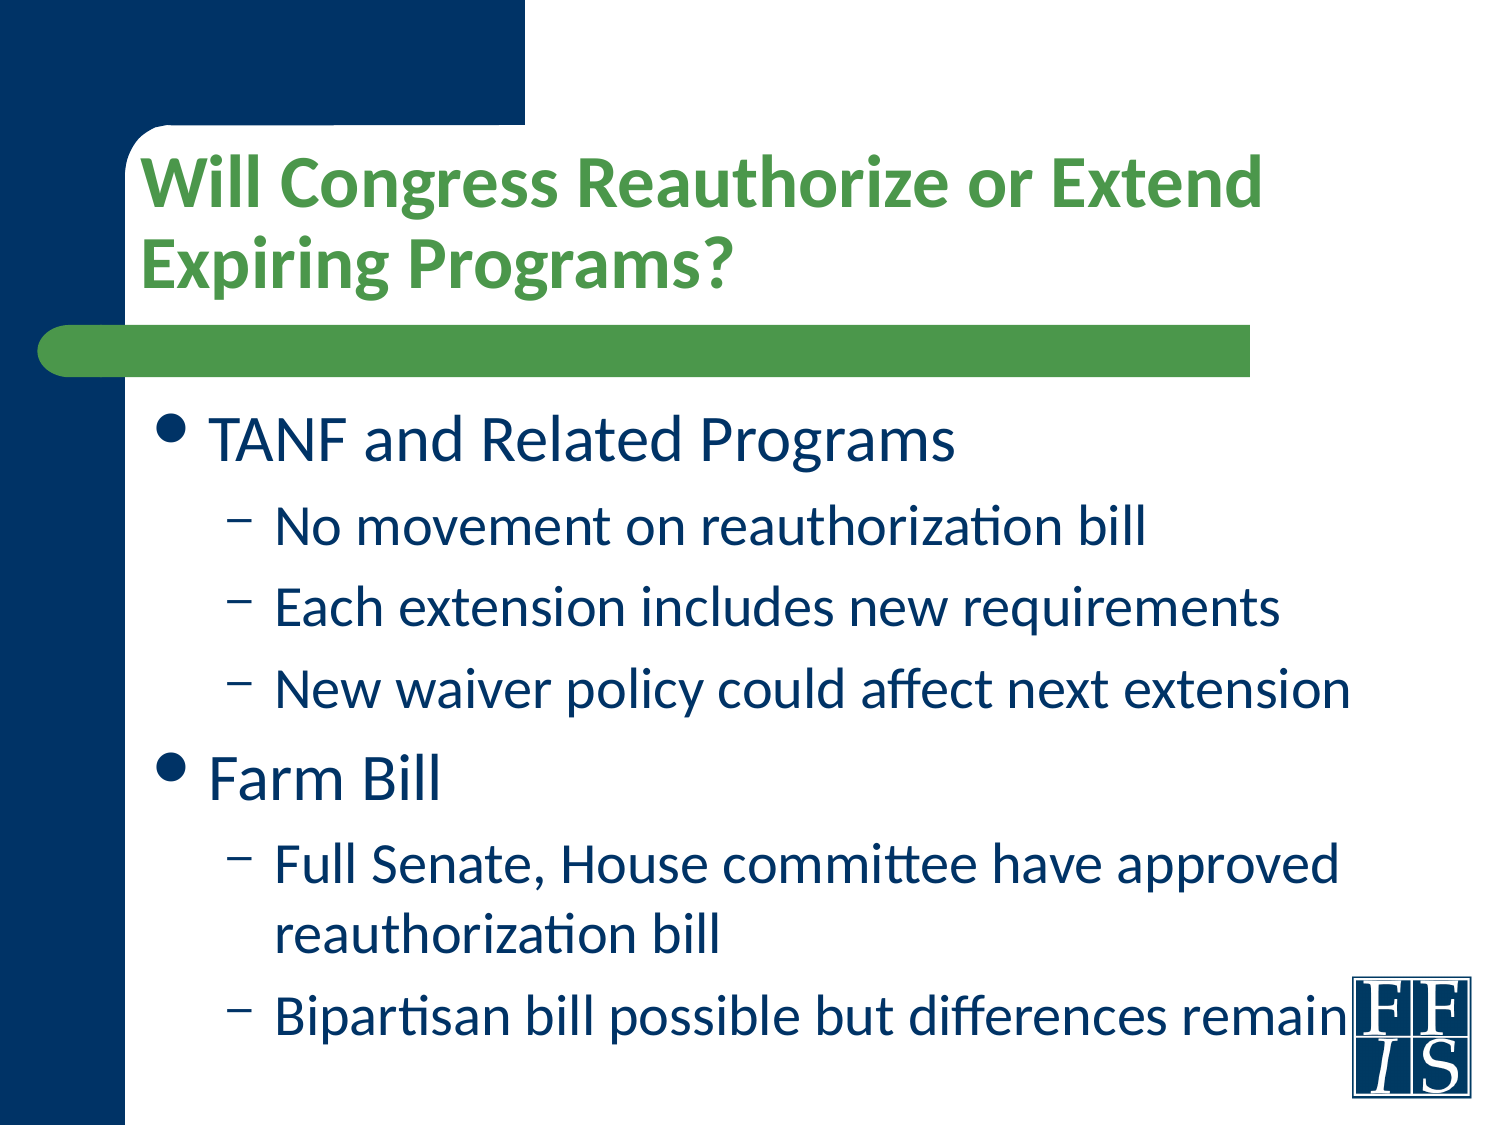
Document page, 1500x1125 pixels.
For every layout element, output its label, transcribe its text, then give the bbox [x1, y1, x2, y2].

picture [1349, 974, 1474, 1101]
title Will Congress Reauthorize or Extend Expiring Programs? [125, 125, 1425, 313]
list TANF and Related Programs No movement on reauthorization bill Each extension includes new requirements New waiver policy could affect next extension Farm Bill Full Senate, House committee have approved reauthorization bill Bipartisan bill possible but differences remain [137, 387, 1400, 999]
